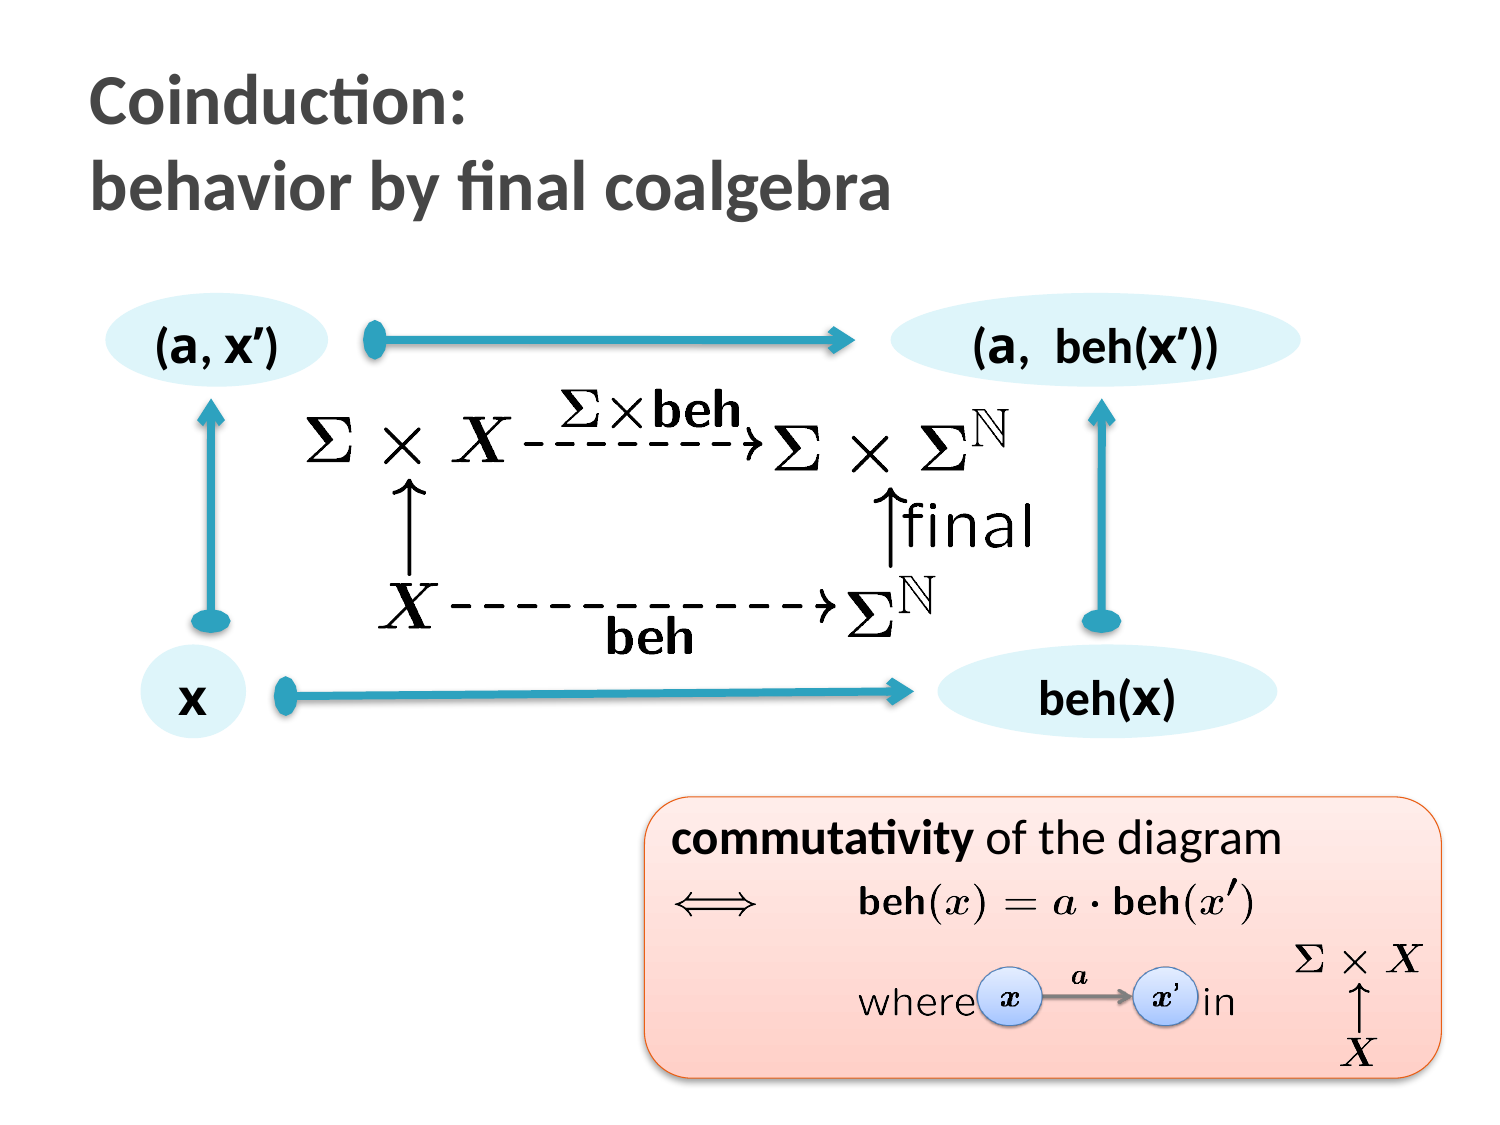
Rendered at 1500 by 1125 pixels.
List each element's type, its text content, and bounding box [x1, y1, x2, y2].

text_box (a, x’) [101, 288, 332, 391]
title Coinduction: behavior by final coalgebra [75, 45, 1425, 233]
text_box (a, beh(x’)) [886, 288, 1305, 391]
text_box x [136, 640, 250, 743]
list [673, 877, 1425, 1067]
text_box [643, 812, 1413, 1079]
text_box [1336, 796, 1442, 1063]
text_box commutativity of the diagram [656, 796, 1336, 932]
picture [972, 949, 1203, 1032]
text_box beh(x) [933, 640, 1282, 743]
picture [304, 386, 1032, 655]
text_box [285, 691, 915, 697]
